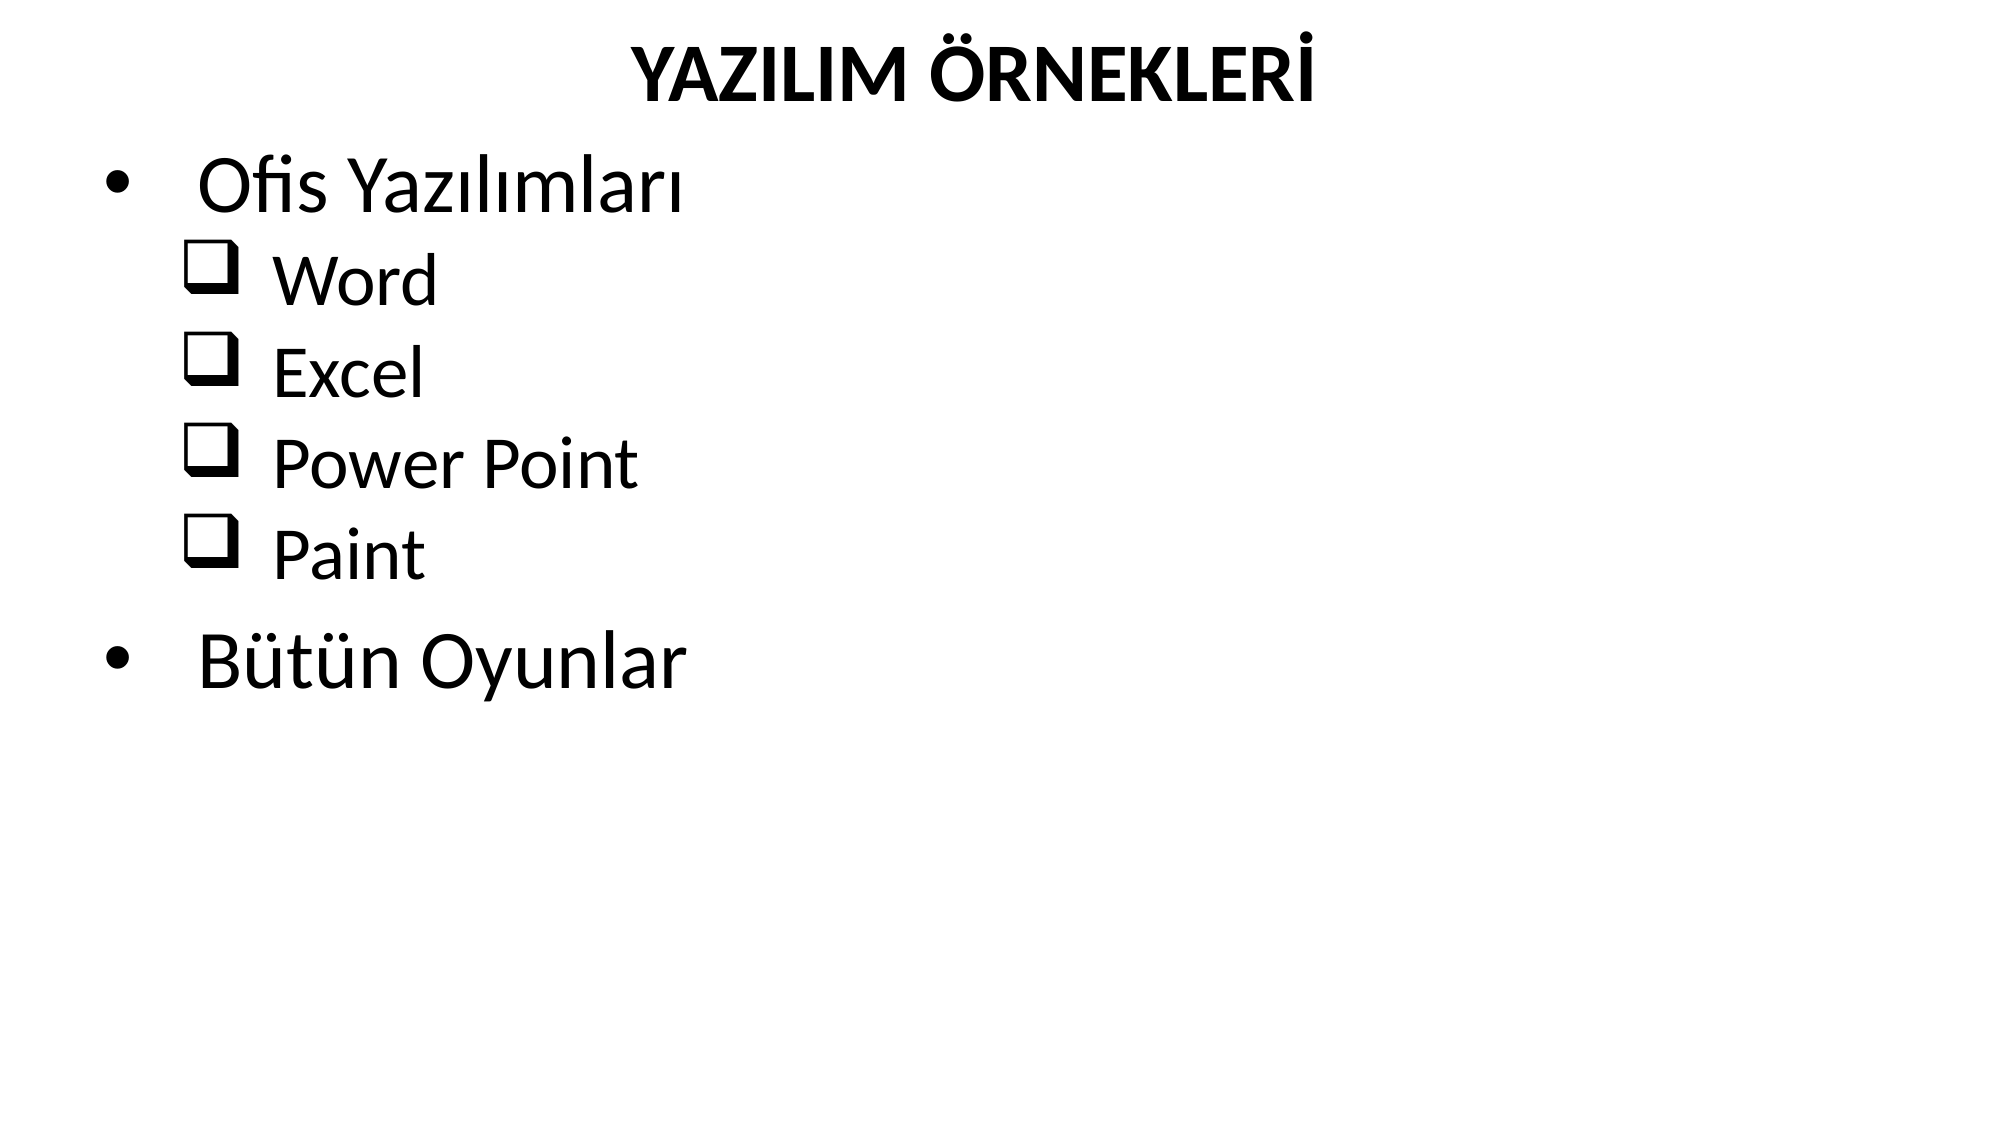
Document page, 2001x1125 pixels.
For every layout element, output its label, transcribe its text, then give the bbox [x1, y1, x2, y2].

subtitle YAZILIM ÖRNEKLERİ Ofis Yazılımları Word Excel Power Point Paint Bütün Oyunlar [88, 22, 1862, 1068]
